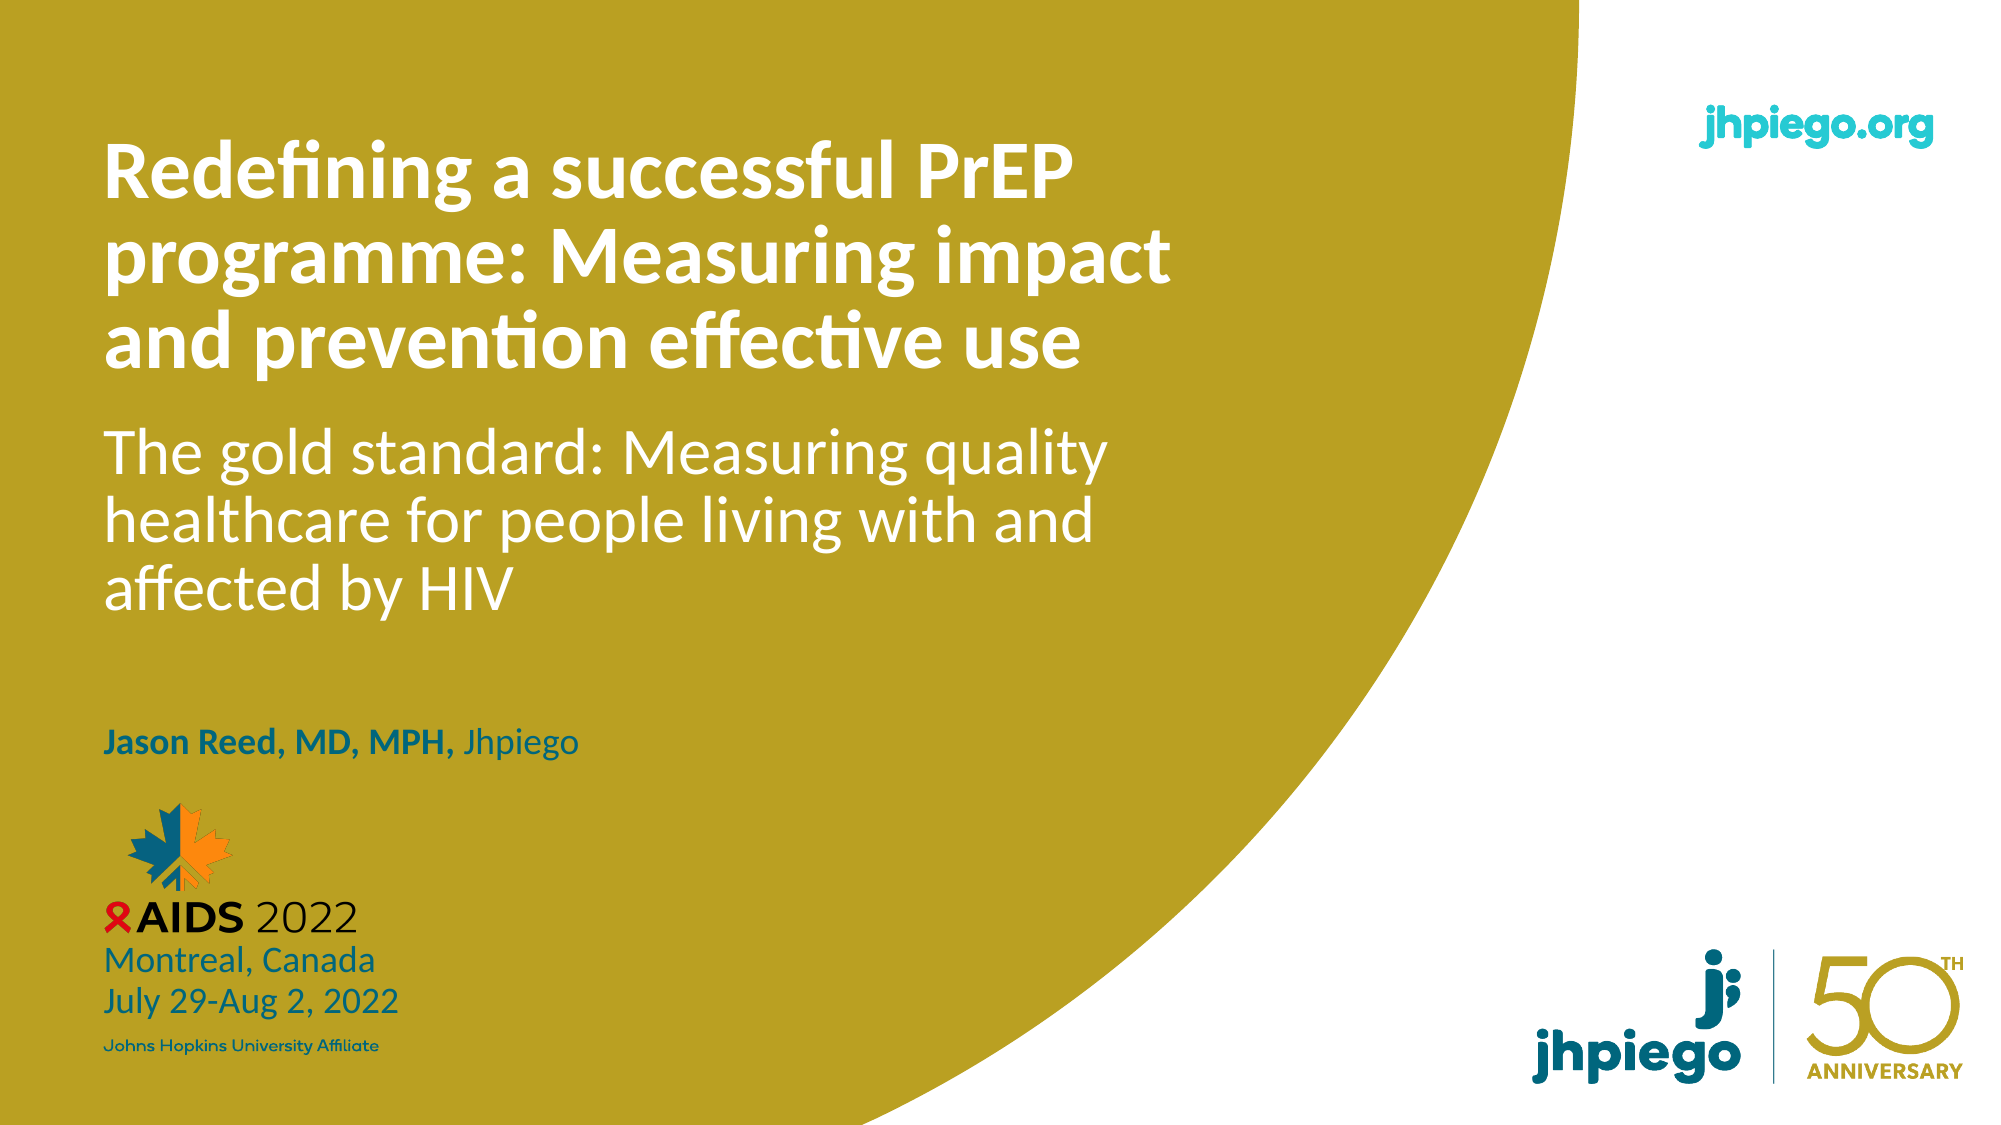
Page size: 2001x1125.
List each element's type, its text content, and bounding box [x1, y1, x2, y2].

subtitle The gold standard: Measuring quality healthcare for people living with and affected by HIV [103, 412, 1157, 698]
picture [1683, 1051, 1694, 1061]
picture [78, 785, 379, 956]
title Redefining a successful PrEP programme: Measuring impact and prevention effective use [103, 71, 1298, 393]
picture [1532, 949, 1963, 1084]
picture [1599, 1051, 1610, 1061]
list Jason Reed, MD, MPH, Jhpiego [103, 714, 935, 916]
text_box Montreal, Canada July 29-Aug 2, 2022 [103, 933, 457, 1079]
